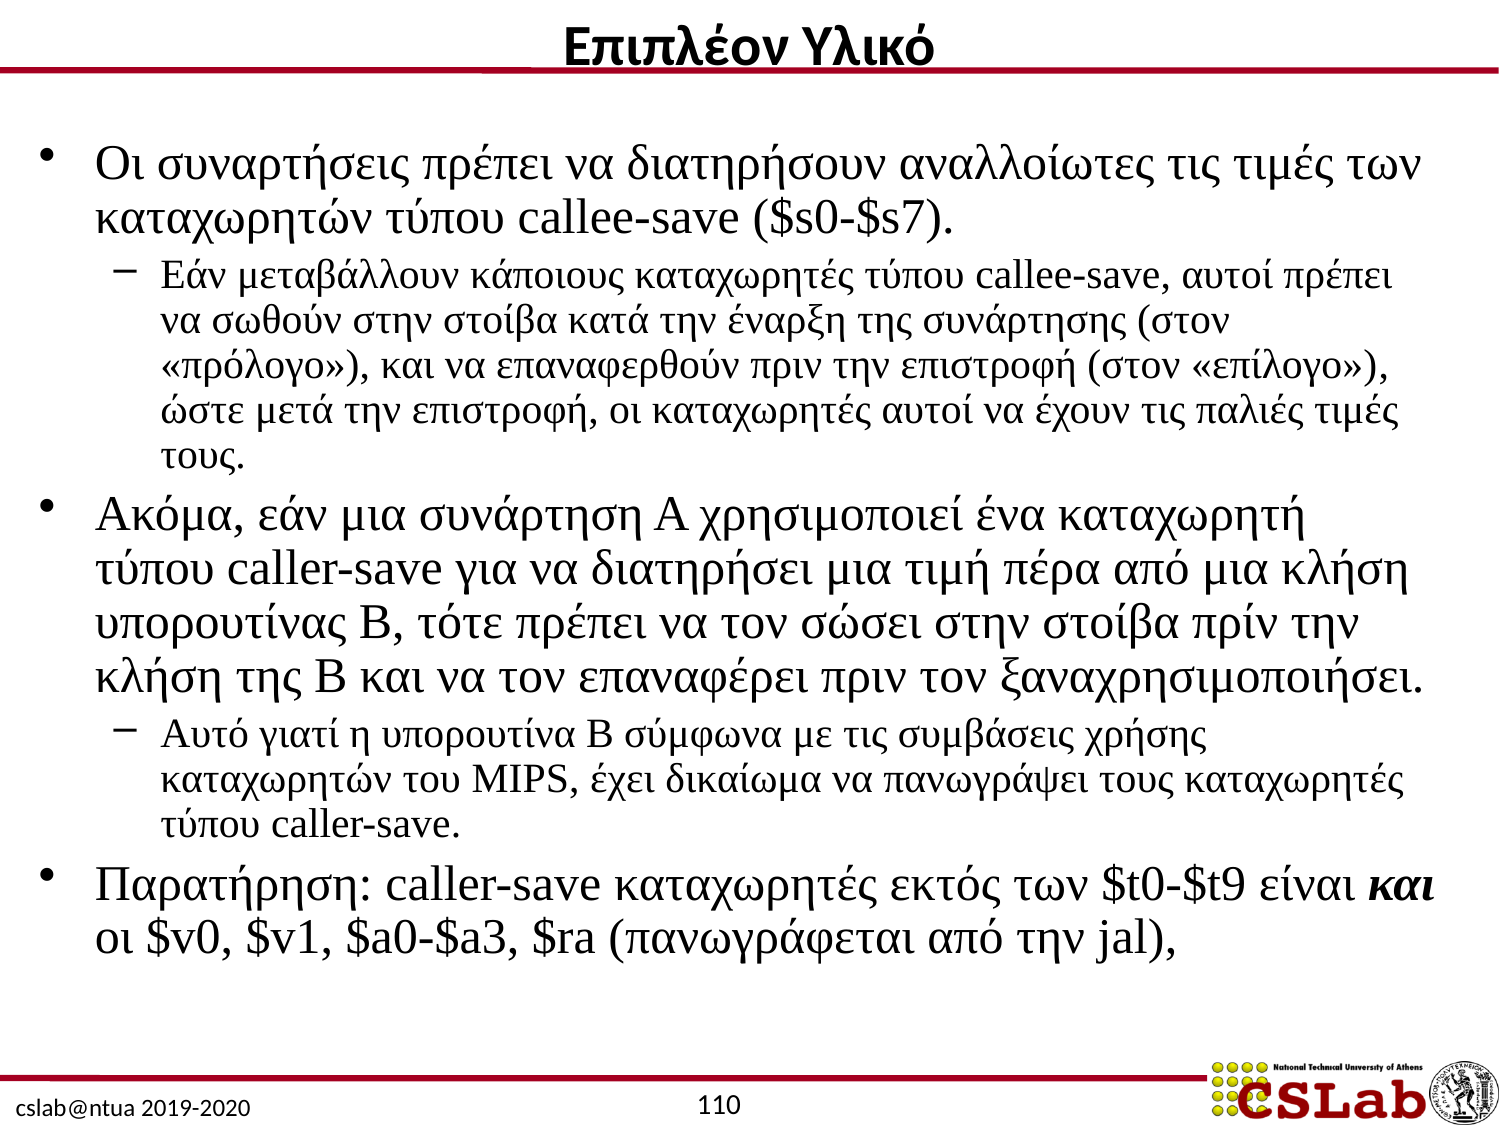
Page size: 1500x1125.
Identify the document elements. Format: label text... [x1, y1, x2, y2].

picture [1207, 1060, 1499, 1125]
footer cslab@ntua 2019-2020 [0, 1083, 270, 1114]
slide_number 110 [562, 1077, 876, 1118]
list Οι συναρτήσεις πρέπει να διατηρήσουν αναλλοίωτες τις τιμές των καταχωρητών τύπου callee-save ($s0-$s7). Εάν μεταβάλλουν κάποιους καταχωρητές τύπου callee-save, αυτοί πρέπει να σωθούν στην στοίβα κατά την έναρξη της συνάρτησης (στον «πρόλογο»), και να επαναφερθούν πριν την επιστροφή (στον «επίλογο»), ώστε μετά την επιστροφή, οι καταχωρητές αυτοί να έχουν τις παλιές τιμές τους. Ακόμα, εάν μια συνάρτηση Α χρησιμοποιεί ένα καταχωρητή τύπου caller-save για να διατηρήσει μια τιμή πέρα από μια κλήση υπορουτίνας Β, τότε πρέπει να τον σώσει στην στοίβα πρίν την κλήση της Β και να τον επαναφέρει πριν τον ξαναχρησιμοποιήσει. Αυτό γιατί η υπορουτίνα Β σύμφωνα με τις συμβάσεις χρήσης καταχωρητών του MIPS, έχει δικαίωμα να πανωγράψει τους καταχωρητές τύπου caller-save. Παρατήρηση: caller-save καταχωρητές εκτός των $t0-$t9 είναι και οι $v0, $v1, $a0-$a3, $ra (πανωγράφεται από την jal), [23, 128, 1454, 967]
text_box Επιπλέον Υλικό [0, 0, 1499, 71]
